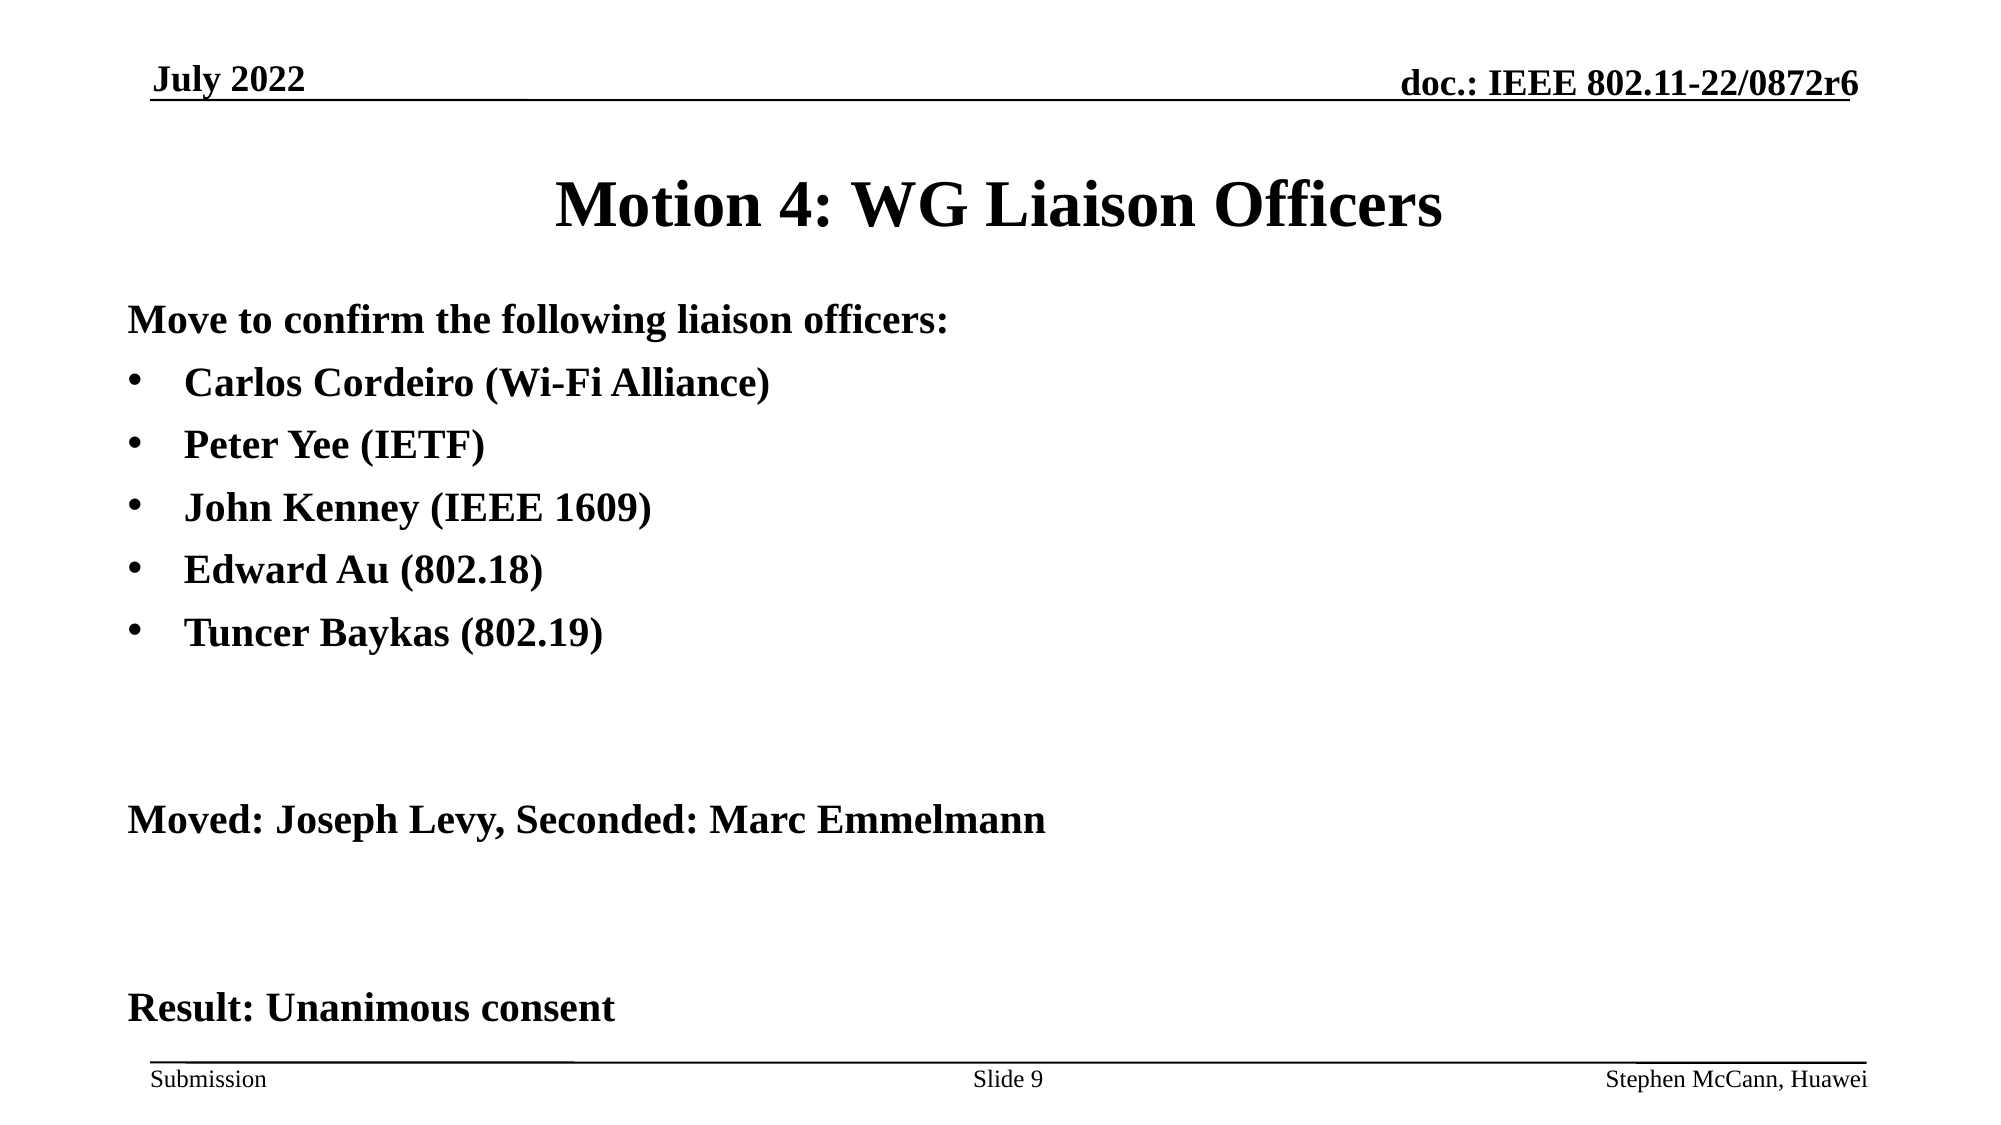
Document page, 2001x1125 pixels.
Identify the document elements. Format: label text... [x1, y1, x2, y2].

list Move to confirm the following liaison officers: Carlos Cordeiro (Wi-Fi Alliance) Peter Yee (IETF) John Kenney (IEEE 1609) Edward Au (802.18) Tuncer Baykas (802.19) Moved: Joseph Levy, Seconded: Marc Emmelmann Result: Unanimous consent [112, 284, 1976, 1022]
title Motion 4: WG Liaison Officers [149, 112, 1850, 284]
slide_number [152, 54, 563, 100]
slide_number Slide 9 [950, 1061, 1067, 1123]
footer Stephen McCann, Huawei [1171, 1061, 1869, 1093]
